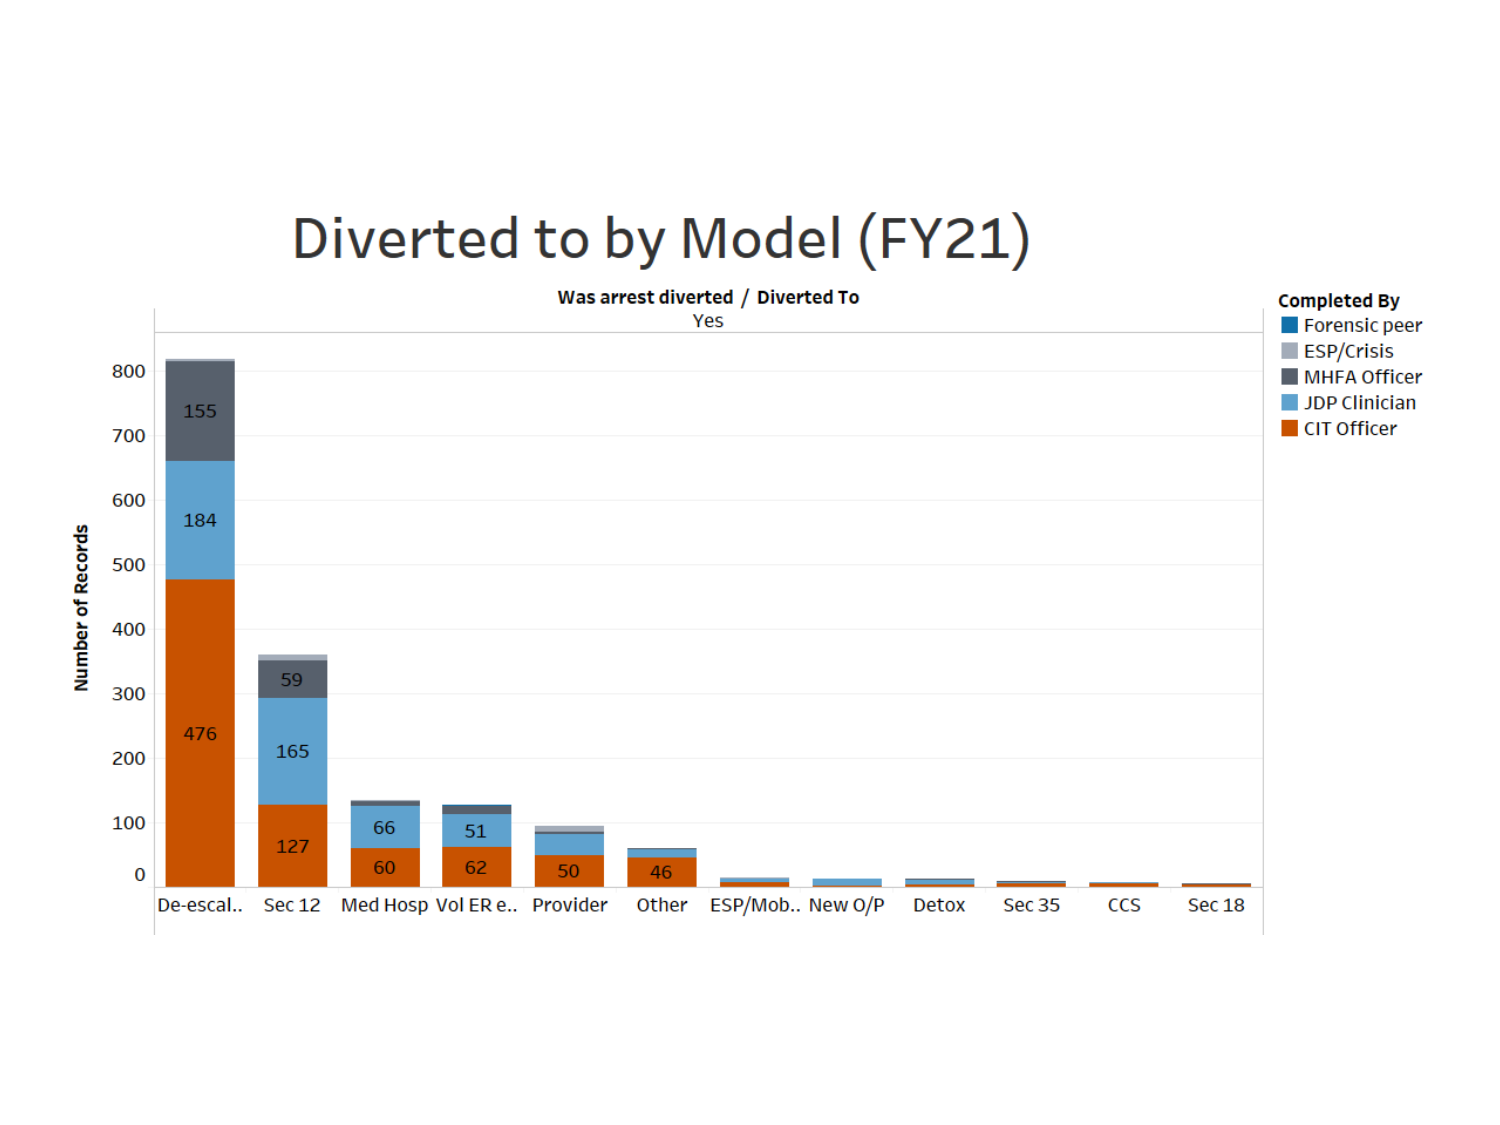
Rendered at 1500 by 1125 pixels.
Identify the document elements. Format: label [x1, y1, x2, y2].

picture [59, 190, 1441, 935]
